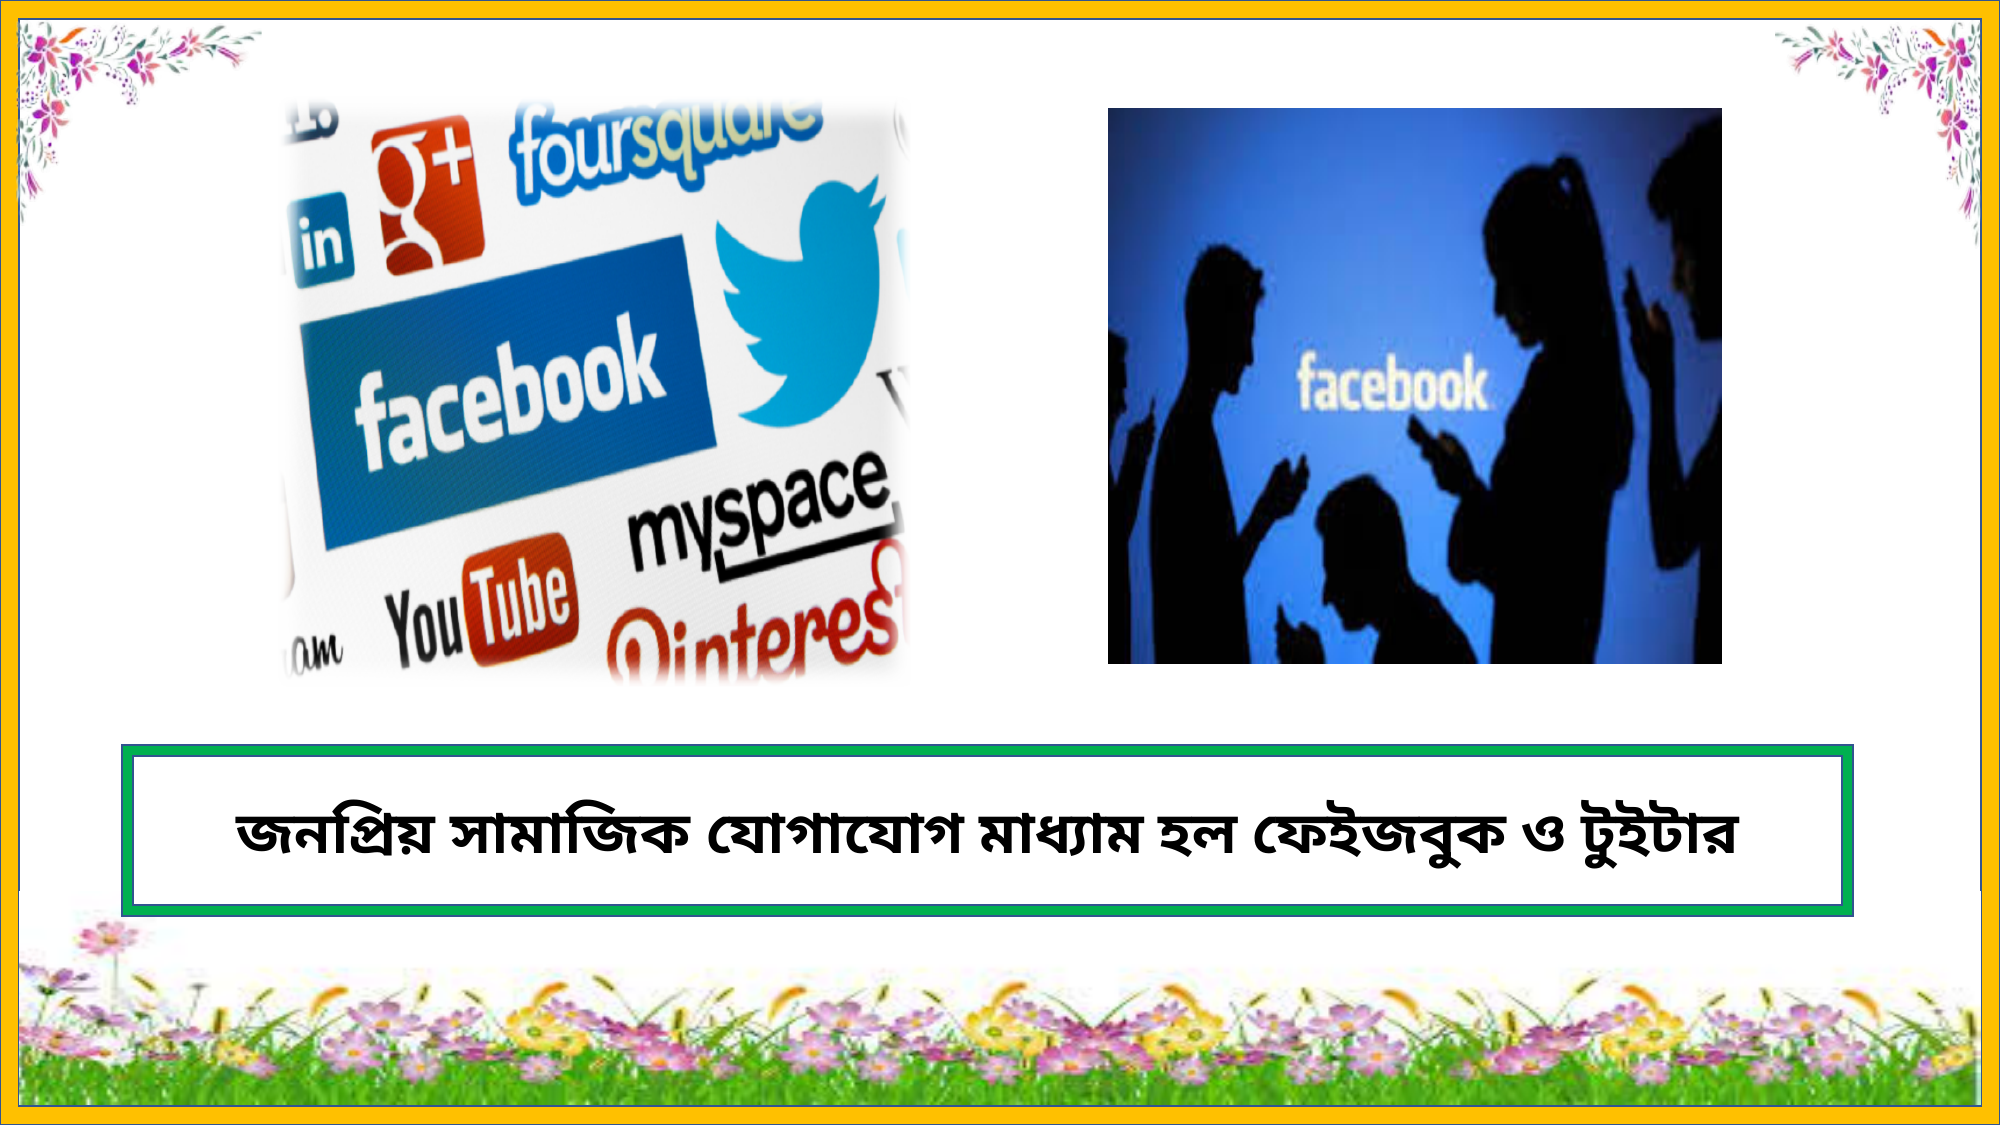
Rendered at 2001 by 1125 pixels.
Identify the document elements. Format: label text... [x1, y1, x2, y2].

text_box [0, 0, 2000, 1125]
picture [1754, 20, 2000, 268]
picture [16, 8, 262, 255]
text_box জনপ্রিয় সামাজিক যোগাযোগ মাধ্যাম হল ফেইজবুক ও টুইটার [121, 744, 1854, 891]
picture [1108, 108, 1722, 664]
picture [278, 96, 911, 687]
picture [19, 891, 1981, 1105]
